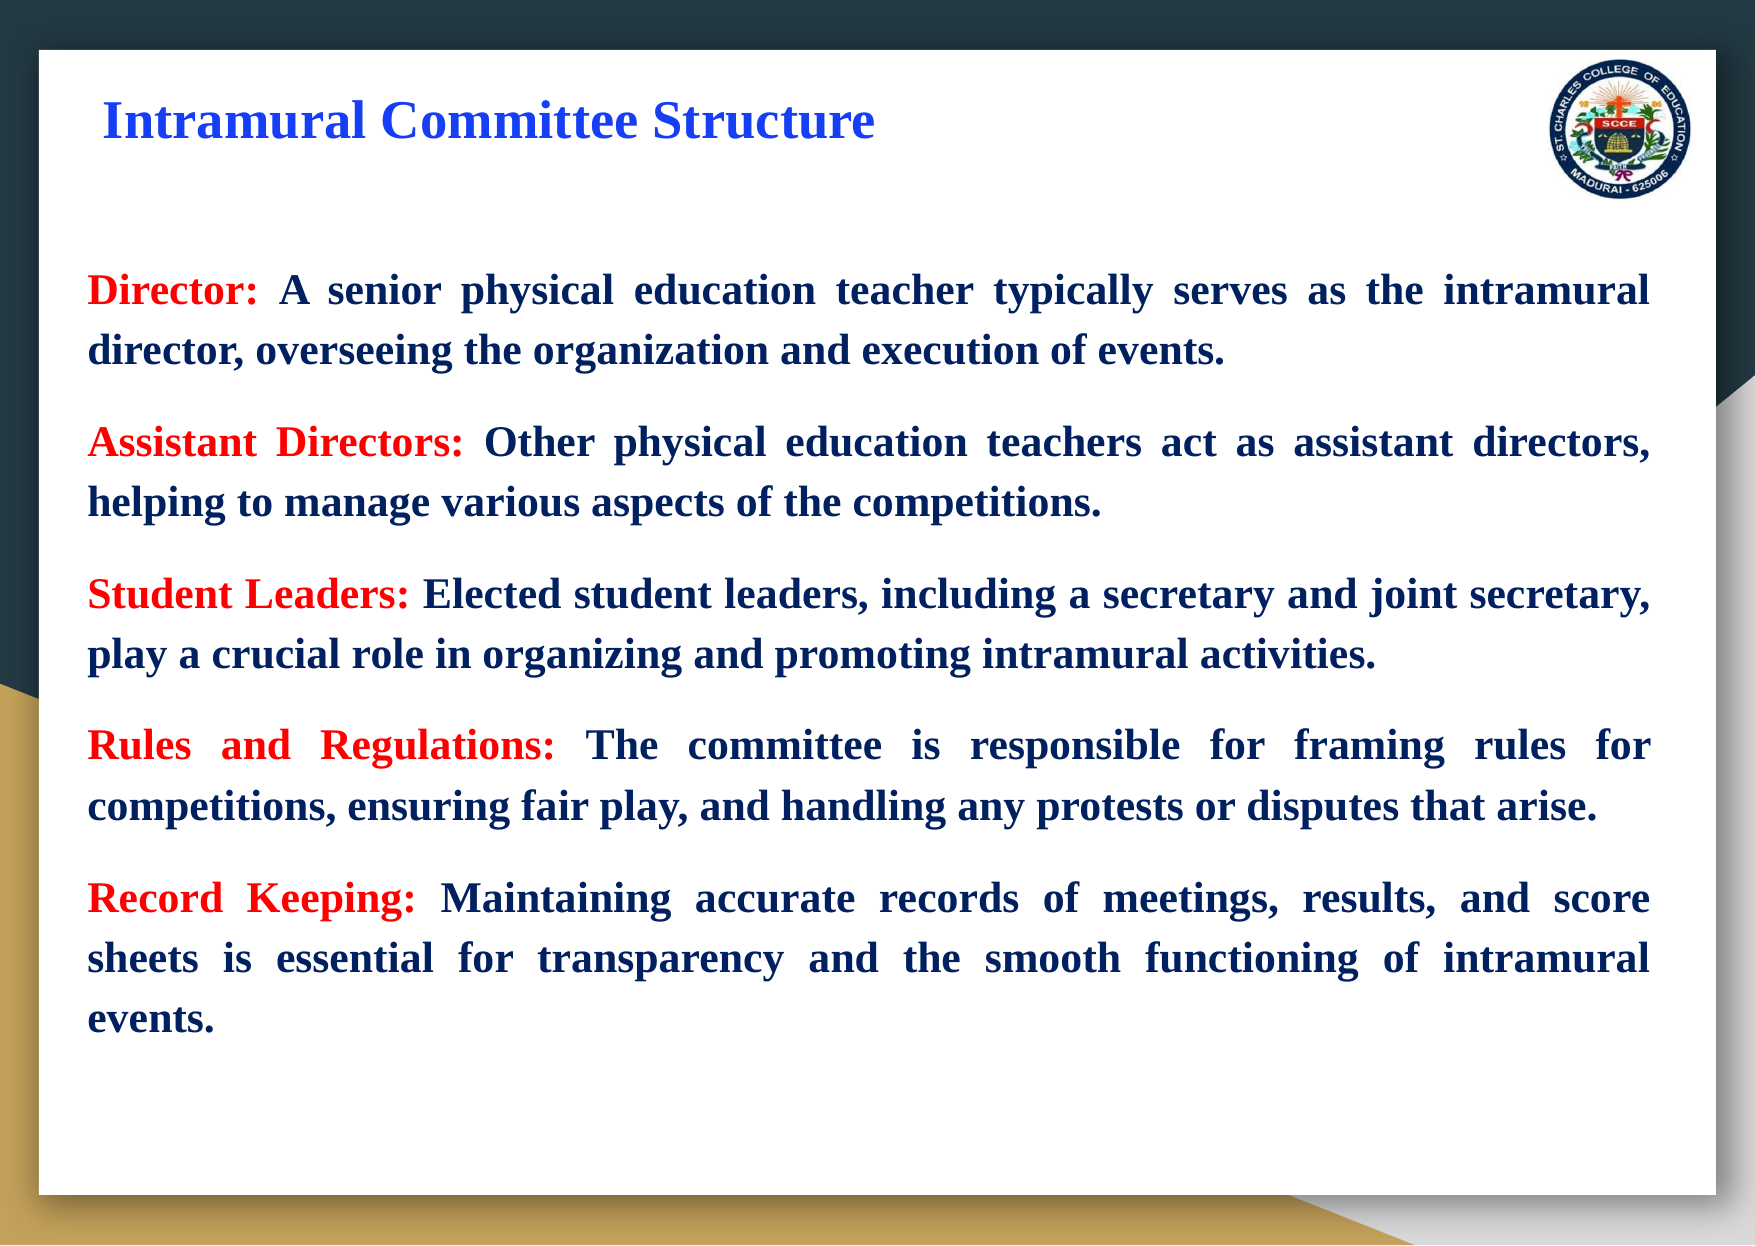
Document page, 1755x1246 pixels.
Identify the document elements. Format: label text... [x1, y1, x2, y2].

picture [1547, 57, 1693, 200]
list Director: A senior physical education teacher typically serves as the intramural director, overseeing the organization and execution of events. Assistant Directors: Other physical education teachers act as assistant directors, helping to manage various aspects of the competitions. Student Leaders: Elected student leaders, including a secretary and joint secretary, play a crucial role in organizing and promoting intramural activities. Rules and Regulations: The committee is responsible for framing rules for competitions, ensuring fair play, and handling any protests or disputes that arise. Record Keeping: Maintaining accurate records of meetings, results, and score sheets is essential for transparency and the smooth functioning of intramural events. [68, 233, 1671, 1217]
title Intramural Committee Structure [83, 64, 1525, 169]
